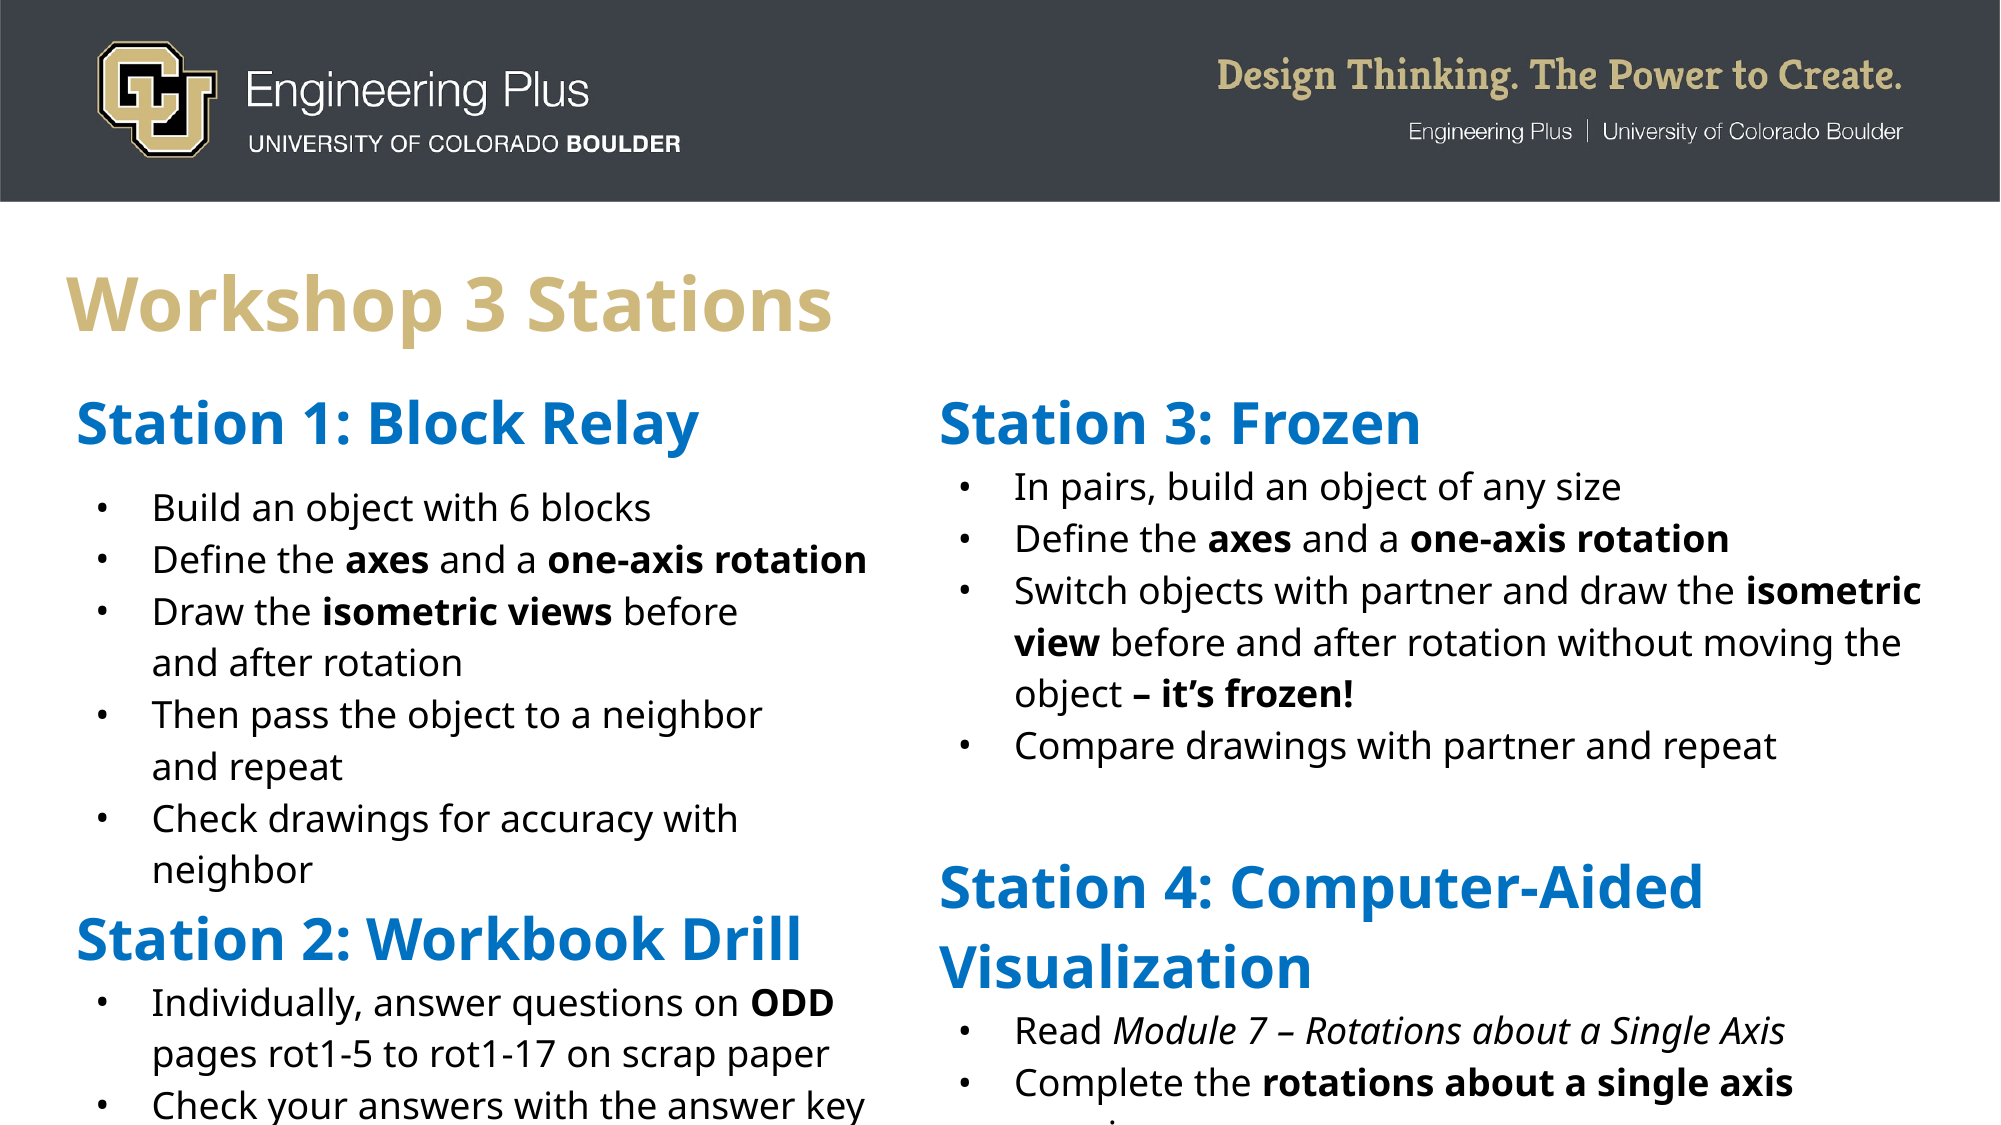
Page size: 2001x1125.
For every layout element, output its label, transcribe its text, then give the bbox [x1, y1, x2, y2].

text_box Workshop 3 Stations [51, 228, 1026, 354]
picture [0, 0, 2000, 203]
list Station 1: Block Relay Build an object with 6 blocks Define the axes and a one-axis rotation Draw the isometric views before and after rotation Then pass the object to a neighbor and repeat Check drawings for accuracy with neighbor Station 2: Workbook Drill Individually, answer questions on ODD pages rot1-5 to rot1-17 on scrap paper Check your answers with the answer key [61, 368, 913, 1125]
list Station 3: Frozen In pairs, build an object of any size Define the axes and a one-axis rotation Switch objects with partner and draw the isometric view before and after rotation without moving the object – it’s frozen! Compare drawings with partner and repeat Station 4: Computer-Aided Visualization Read Module 7 – Rotations about a Single Axis Complete the rotations about a single axis exercises [924, 368, 1951, 1052]
